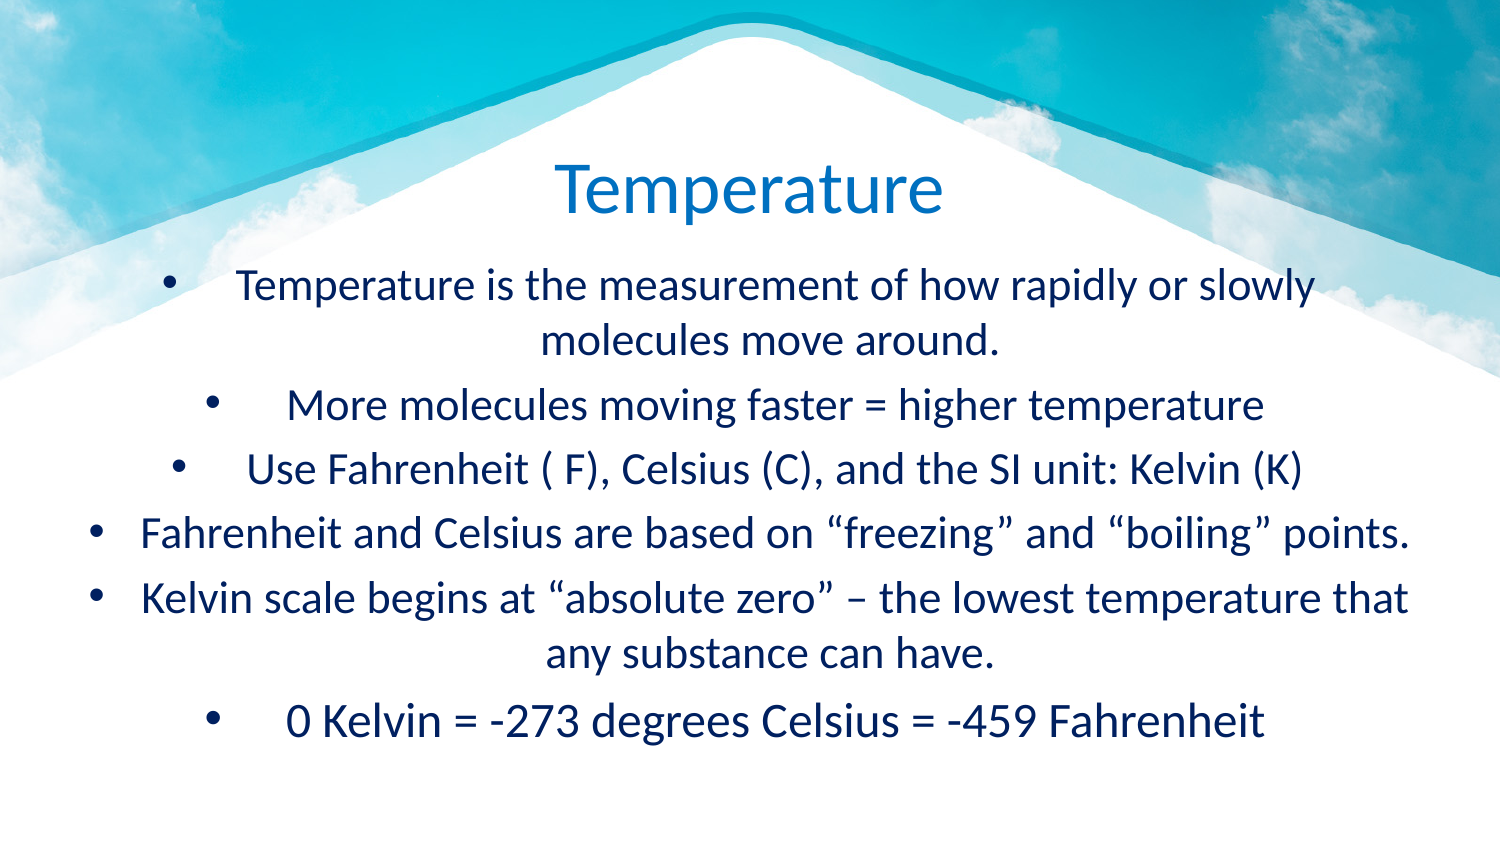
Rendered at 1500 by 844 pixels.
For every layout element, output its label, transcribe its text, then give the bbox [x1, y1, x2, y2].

title Temperature [73, 121, 1427, 246]
list Temperature is the measurement of how rapidly or slowly molecules move around. More molecules moving faster = higher temperature Use Fahrenheit ( F), Celsius (C), and the SI unit: Kelvin (K) Fahrenheit and Celsius are based on “freezing” and “boiling” points. Kelvin scale begins at “absolute zero” – the lowest temperature that any substance can have. 0 Kelvin = -273 degrees Celsius = -459 Fahrenheit [73, 246, 1427, 798]
picture [0, 0, 1500, 844]
